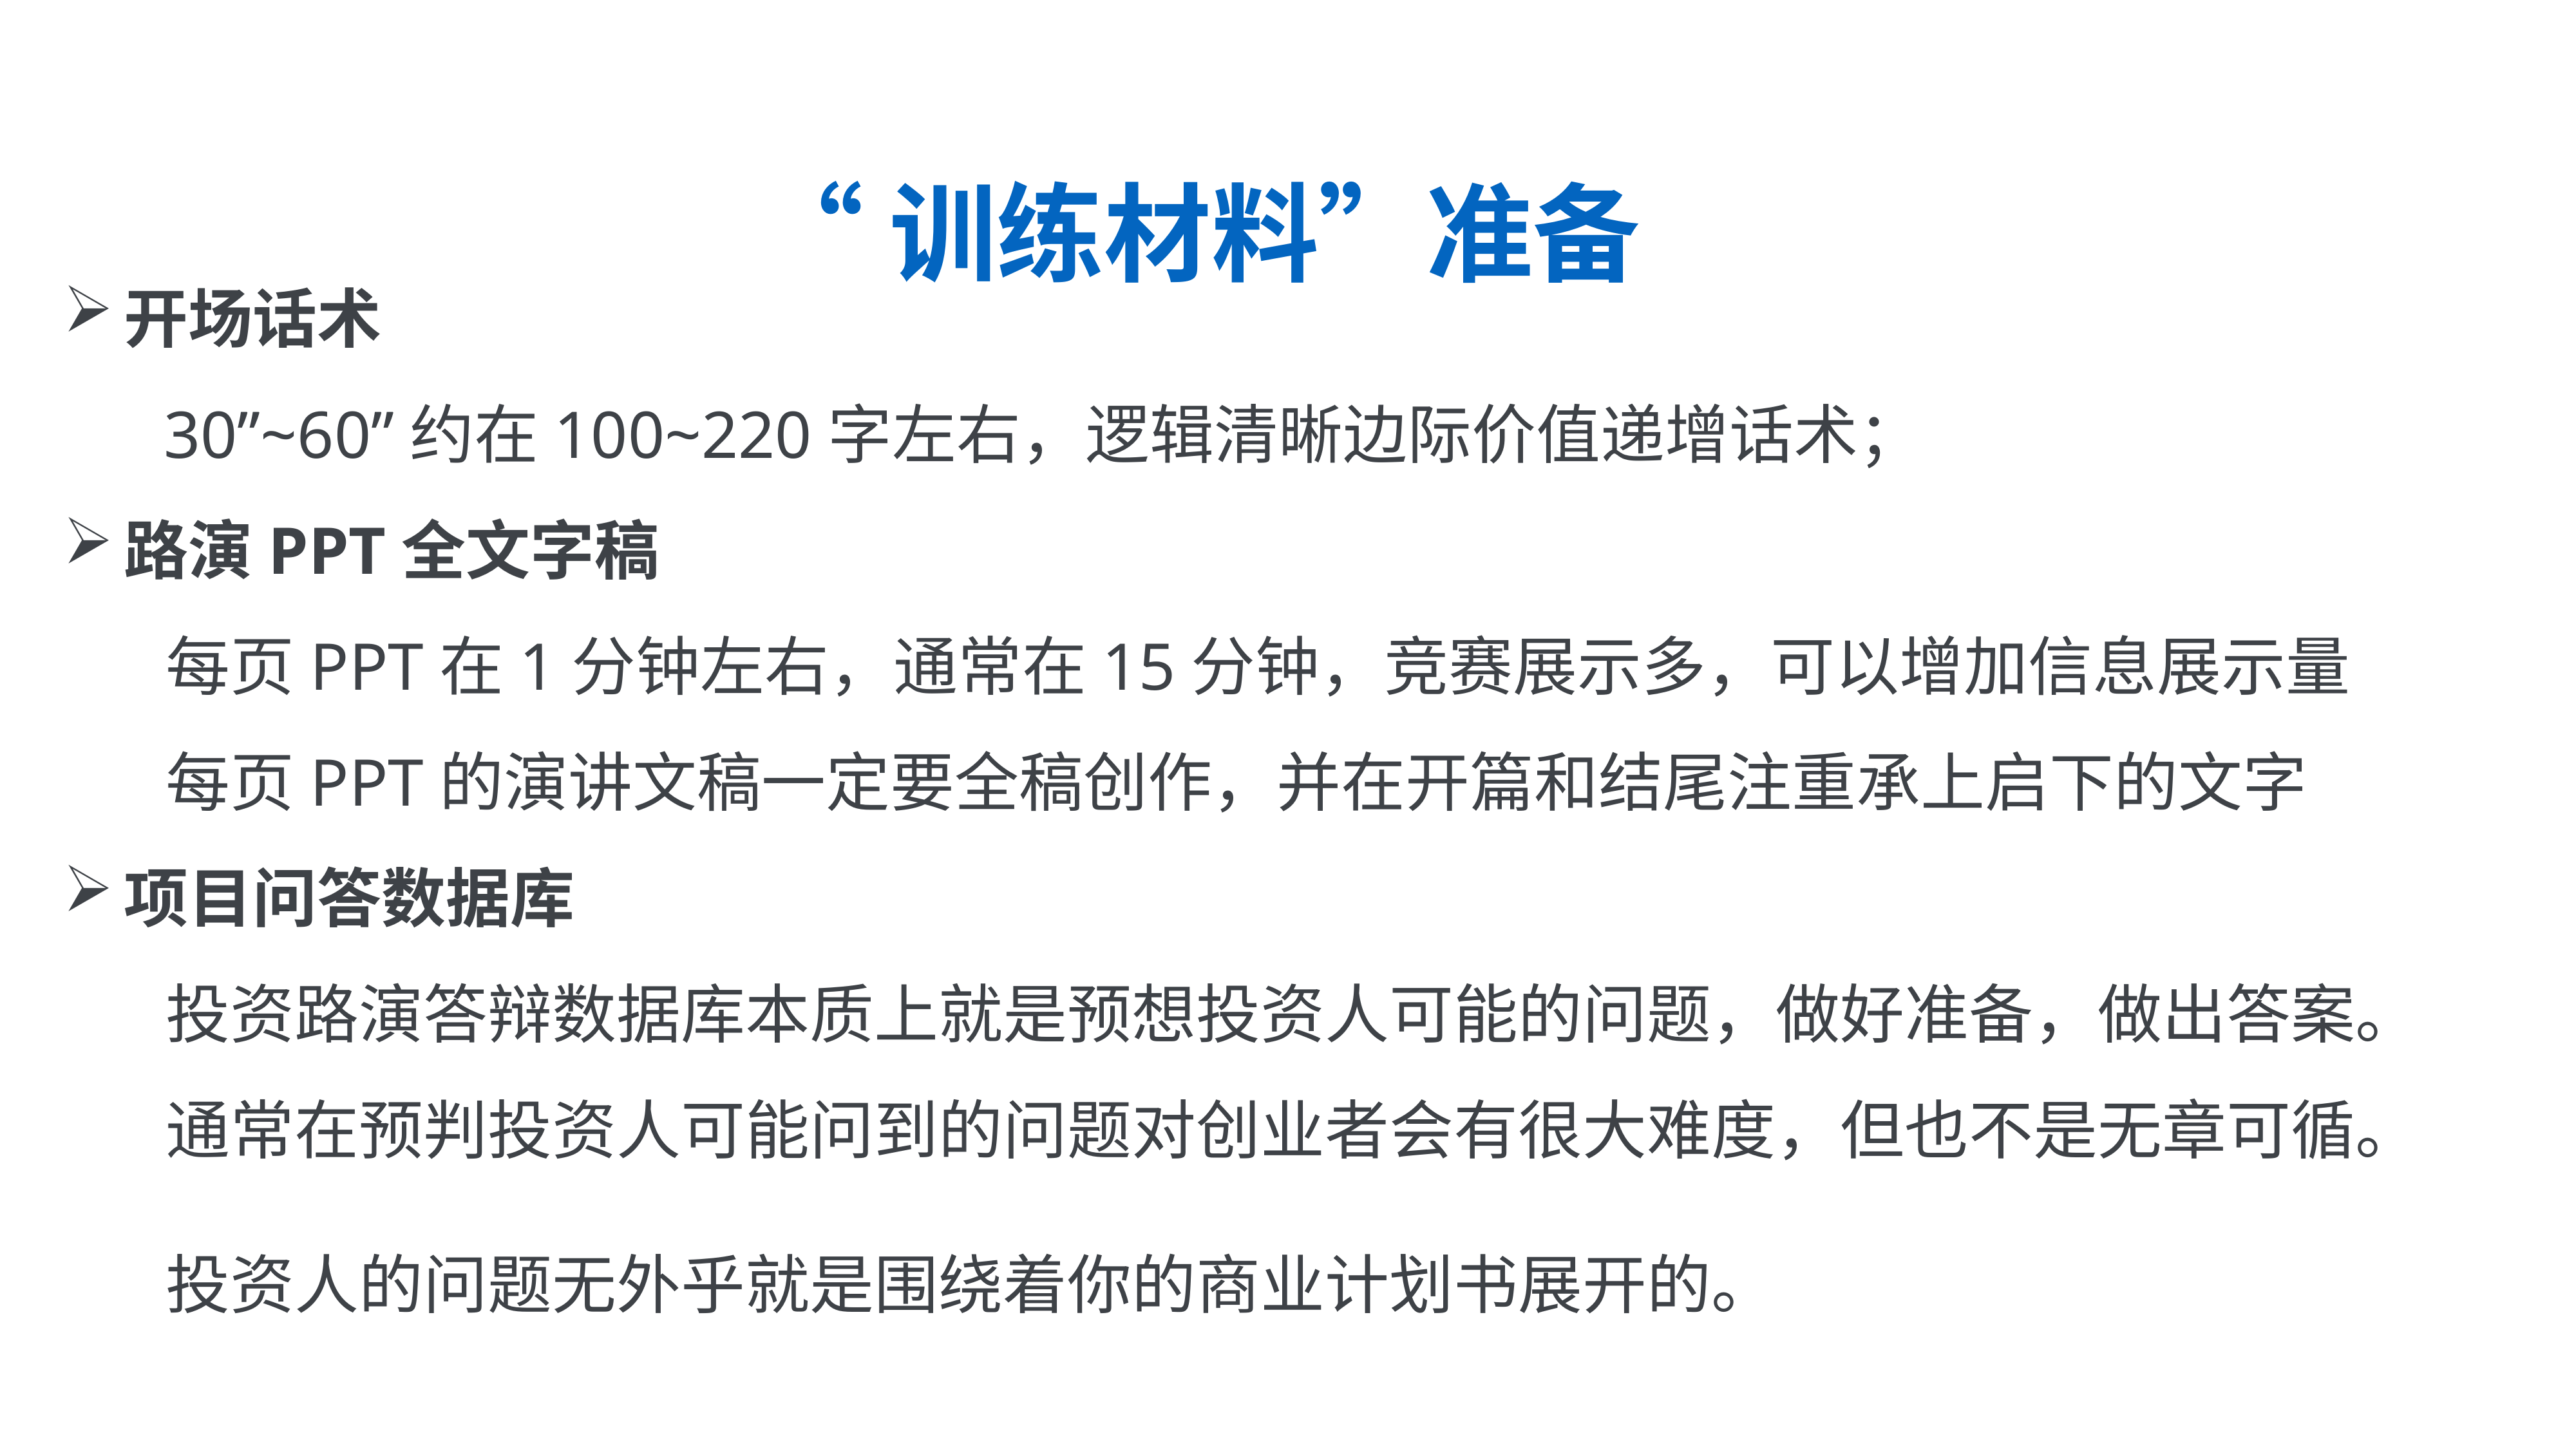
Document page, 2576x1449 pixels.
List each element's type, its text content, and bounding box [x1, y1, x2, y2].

text_box “训练材料”准备 [746, 161, 1651, 234]
text_box 开场话术 30”~60”约在100~220字左右，逻辑清晰边际价值递增话术； 路演PPT全文字稿 每页PPT在1分钟左右，通常在15分钟，竞赛展示多，可以增加信息展示量 每页PPT的演讲文稿一定要全稿创作，并在开篇和结尾注重承上启下的文字 项目问答数据库 投资路演答辩数据库本质上就是预想投资人可能的问题，做好准备，做出答案。 通常在预判投资人可能问到的问题对创业者会有很大难度，但也不是无章可循。 投资人的问题无外乎就是围绕着你的商业计划书展开的。 [53, 234, 2539, 1326]
